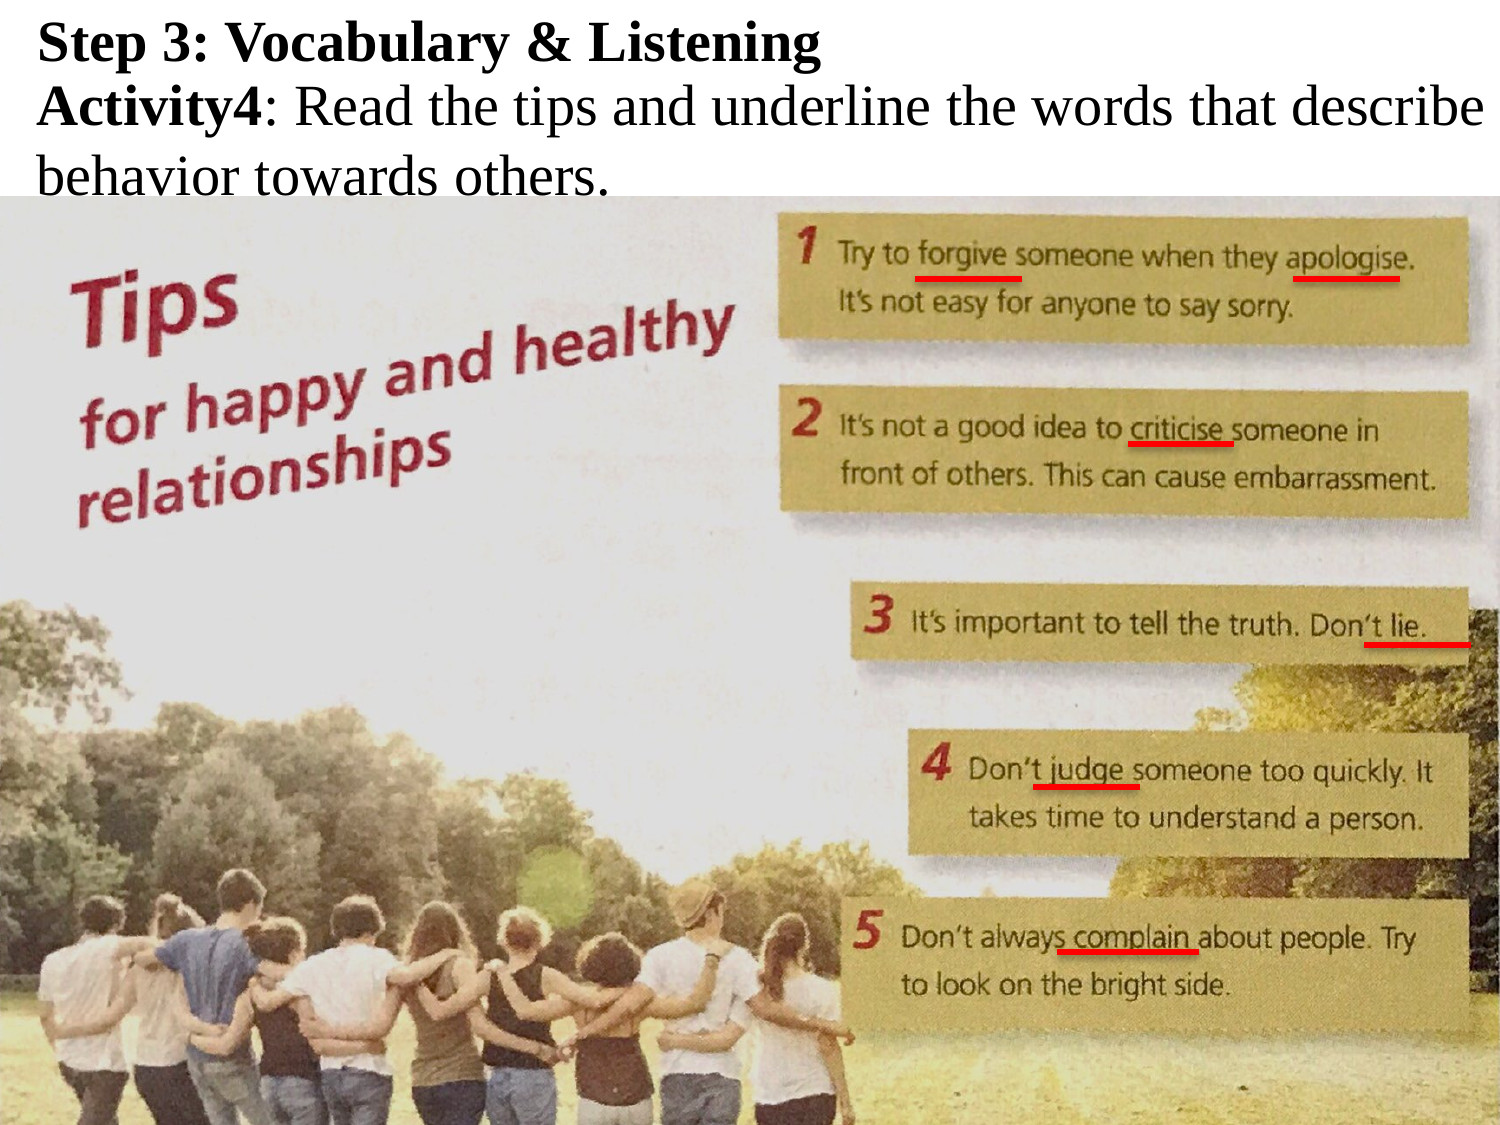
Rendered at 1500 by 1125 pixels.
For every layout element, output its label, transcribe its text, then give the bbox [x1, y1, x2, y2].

picture [0, 195, 1500, 1125]
text_box Step 3: Vocabulary & Listening [23, 0, 852, 59]
text_box Activity4: Read the tips and underline the words that describe behavior towards others. [21, 59, 1500, 195]
